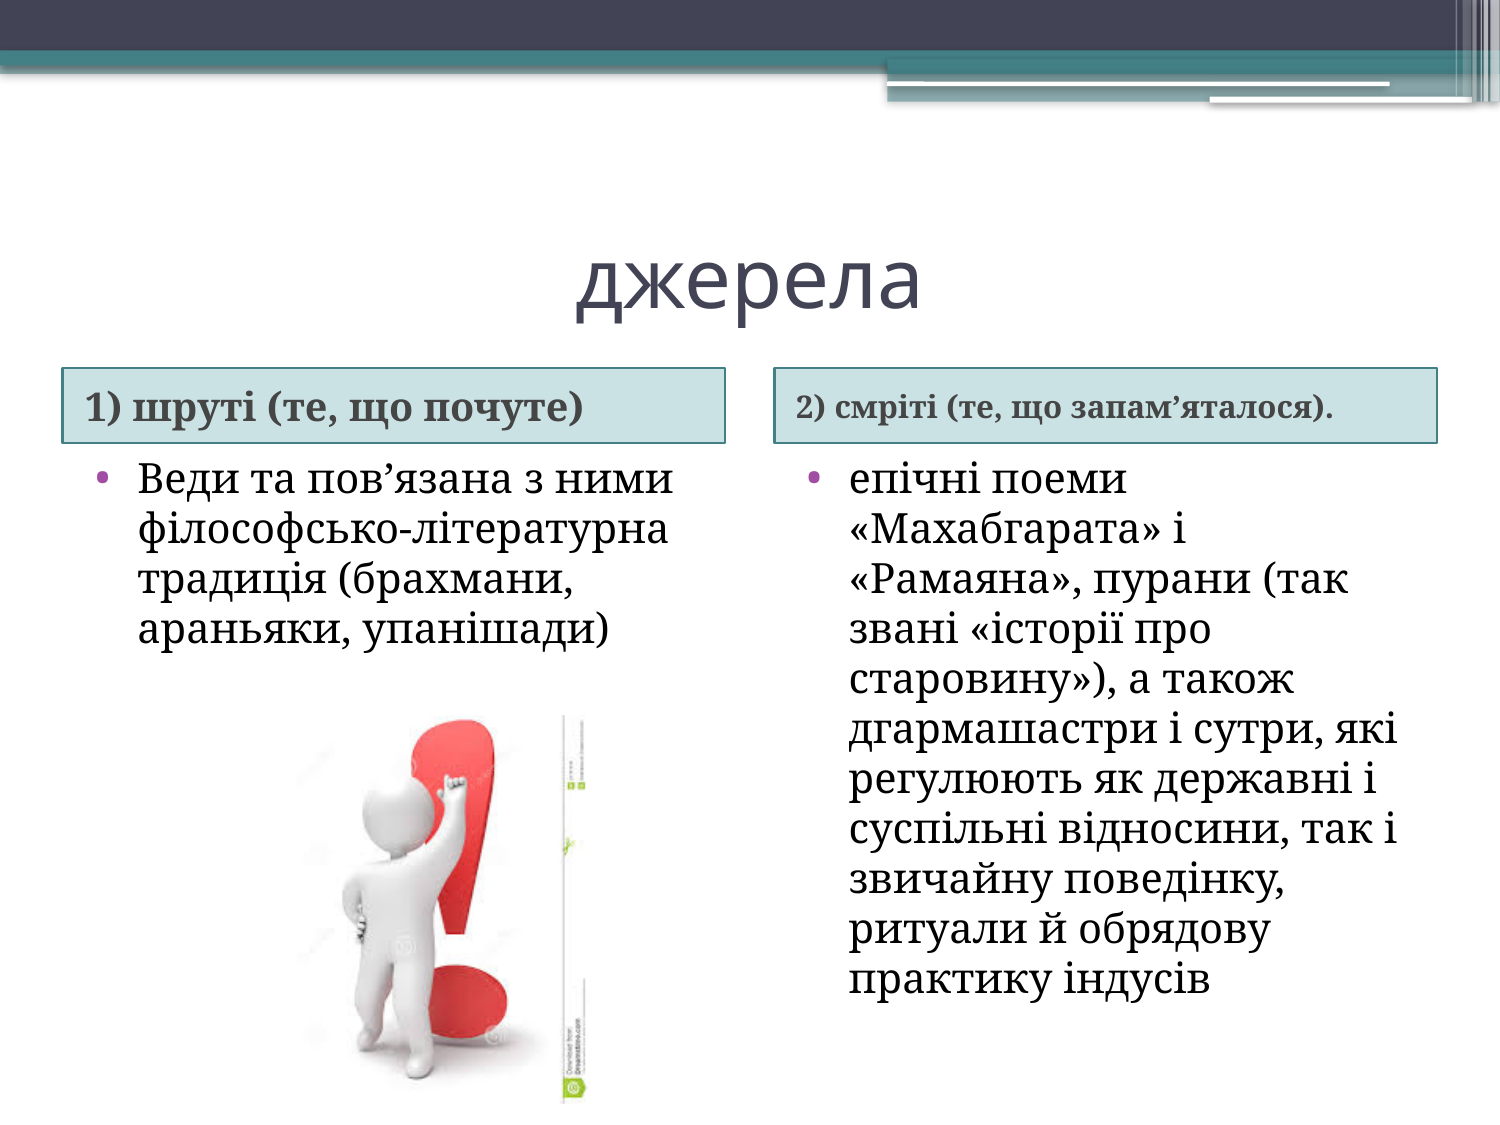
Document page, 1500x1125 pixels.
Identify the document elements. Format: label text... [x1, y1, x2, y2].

list 1) шруті (те, що почуте) [61, 367, 726, 444]
title джерела [62, 187, 1438, 363]
list епічні поеми «Махабгарата» і «Рамаяна», пурани (так звані «історії про старовину»), а також дгармашастри і сутри, які регулюють як державні і суспільні відносини, так і звичайну поведінку, ритуали й обрядову практику індусів [773, 444, 1437, 1082]
picture [272, 715, 591, 1104]
list 2) смріті (те, що запам’яталося). [773, 367, 1438, 444]
list Веди та пов’язана з ними філософсько-літературна традиція (брахмани, араньяки, упанішади) [62, 444, 726, 1082]
